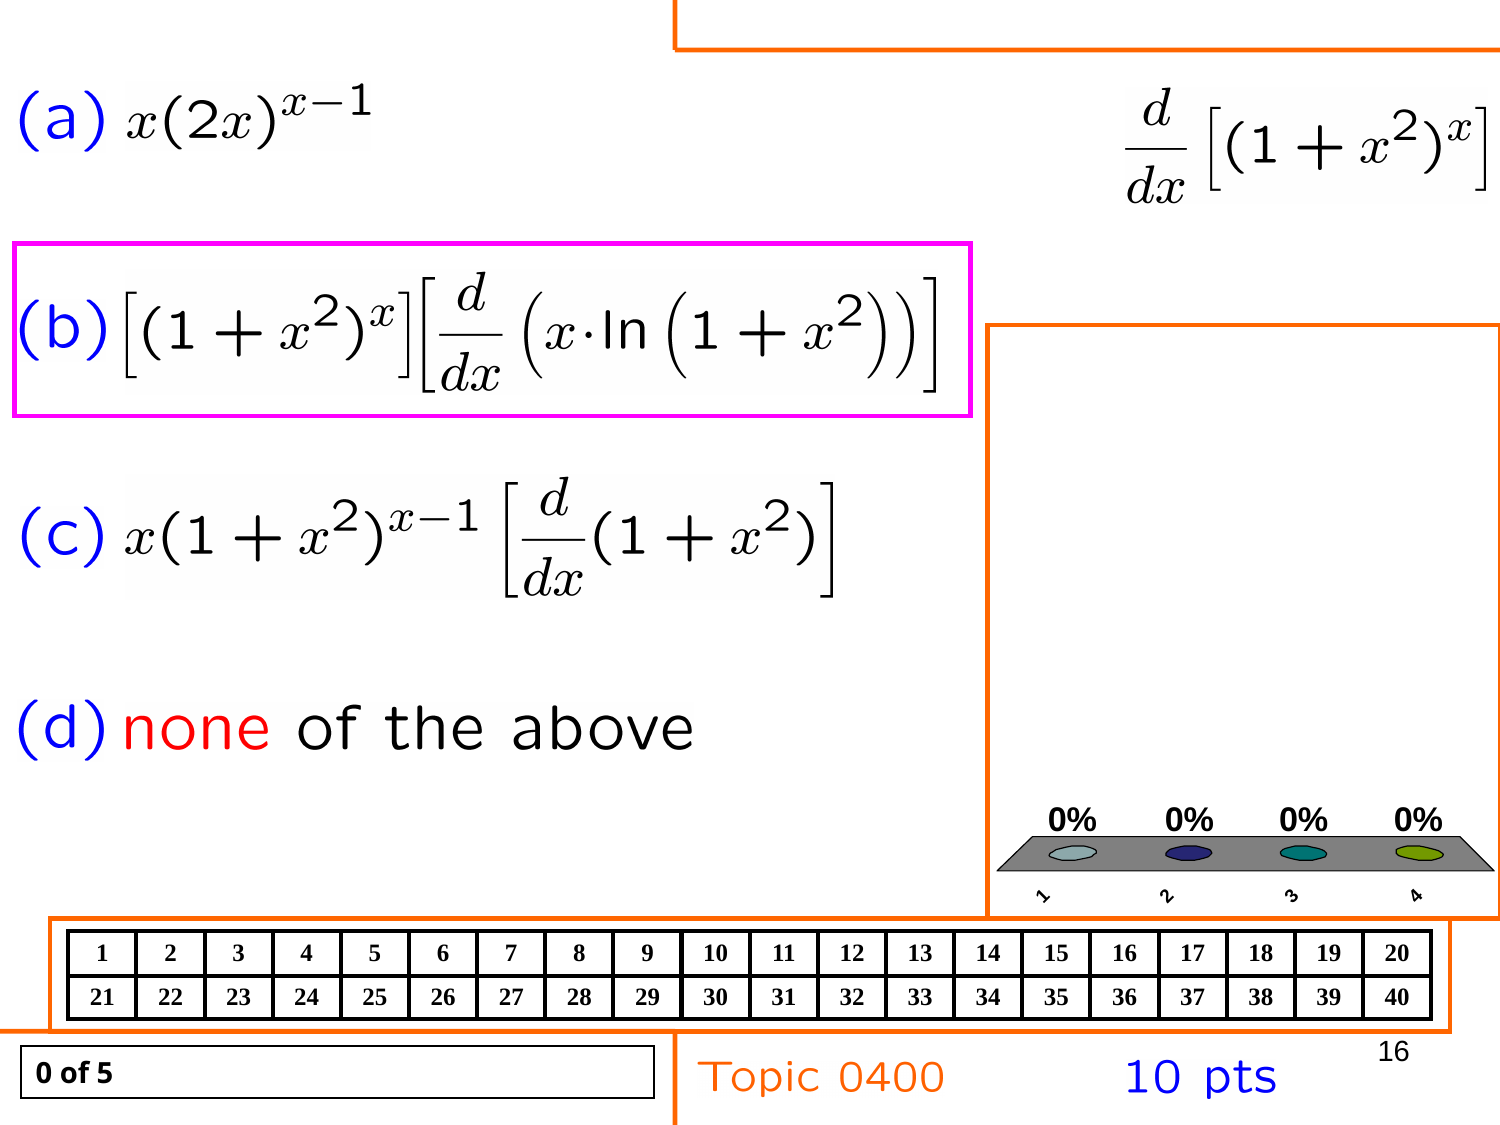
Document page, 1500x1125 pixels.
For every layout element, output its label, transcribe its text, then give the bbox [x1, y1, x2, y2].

title 1+1= [75, 45, 1425, 233]
picture [19, 506, 105, 569]
picture [125, 269, 938, 395]
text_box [957, 312, 1500, 951]
picture [125, 702, 694, 750]
picture [16, 699, 104, 763]
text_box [20, 1045, 655, 1099]
text_box [50, 918, 1450, 1032]
picture [697, 1060, 945, 1098]
picture [125, 474, 836, 601]
text_box [14, 243, 971, 417]
picture [1126, 1058, 1276, 1101]
picture [18, 89, 106, 153]
slide_number 16 [1350, 1032, 1425, 1103]
picture [18, 299, 106, 362]
picture [1124, 87, 1488, 205]
text_box [562, 62, 1013, 250]
text_box [87, 417, 650, 663]
picture [125, 80, 371, 151]
